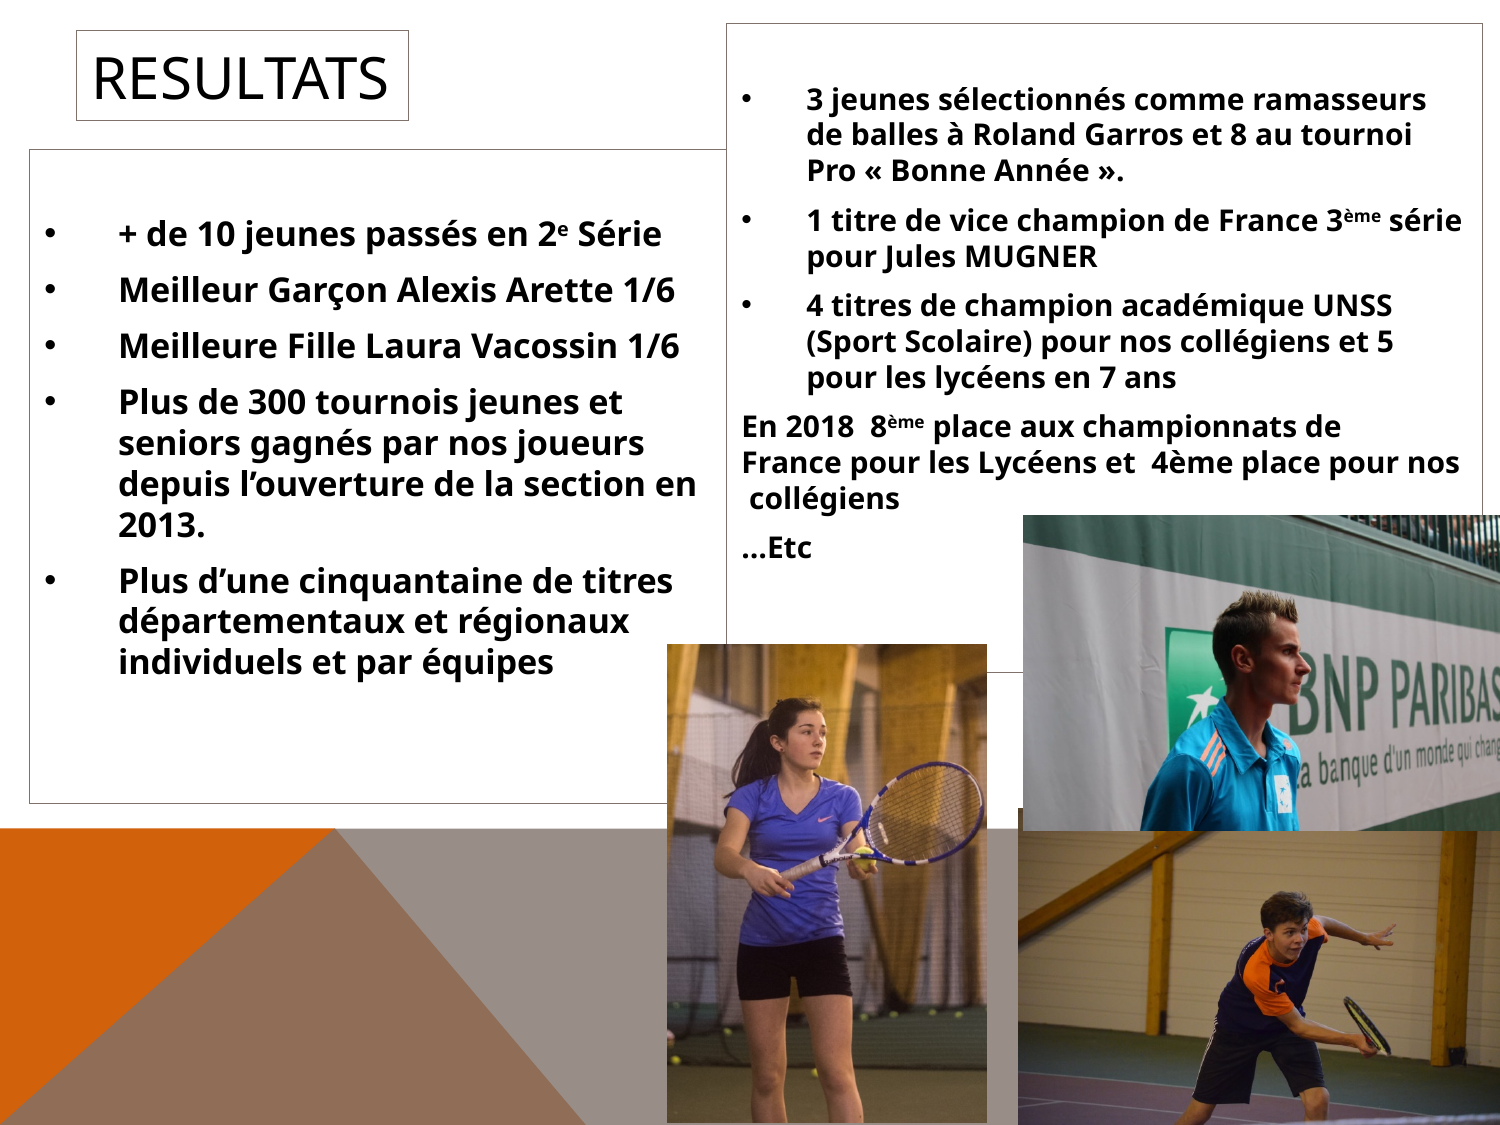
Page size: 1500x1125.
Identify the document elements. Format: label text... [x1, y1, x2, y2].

picture [1018, 514, 1500, 1125]
title RESULTATS [76, 30, 409, 121]
list + de 10 jeunes passés en 2e Série Meilleur Garçon Alexis Arette 1/6 Meilleure Fille Laura Vacossin 1/6 Plus de 300 tournois jeunes et seniors gagnés par nos joueurs depuis l’ouverture de la section en 2013. Plus d’une cinquantaine de titres départementaux et régionaux individuels et par équipes [29, 149, 726, 804]
picture [667, 644, 987, 1124]
list 3 jeunes sélectionnés comme ramasseurs de balles à Roland Garros et 8 au tournoi Pro « Bonne Année ». 1 titre de vice champion de France 3ème série pour Jules MUGNER 4 titres de champion académique UNSS (Sport Scolaire) pour nos collégiens et 5 pour les lycéens en 7 ans En 2018 8ème place aux championnats de France pour les Lycéens et 4ème place pour nos collégiens Etc… [726, 23, 1483, 673]
